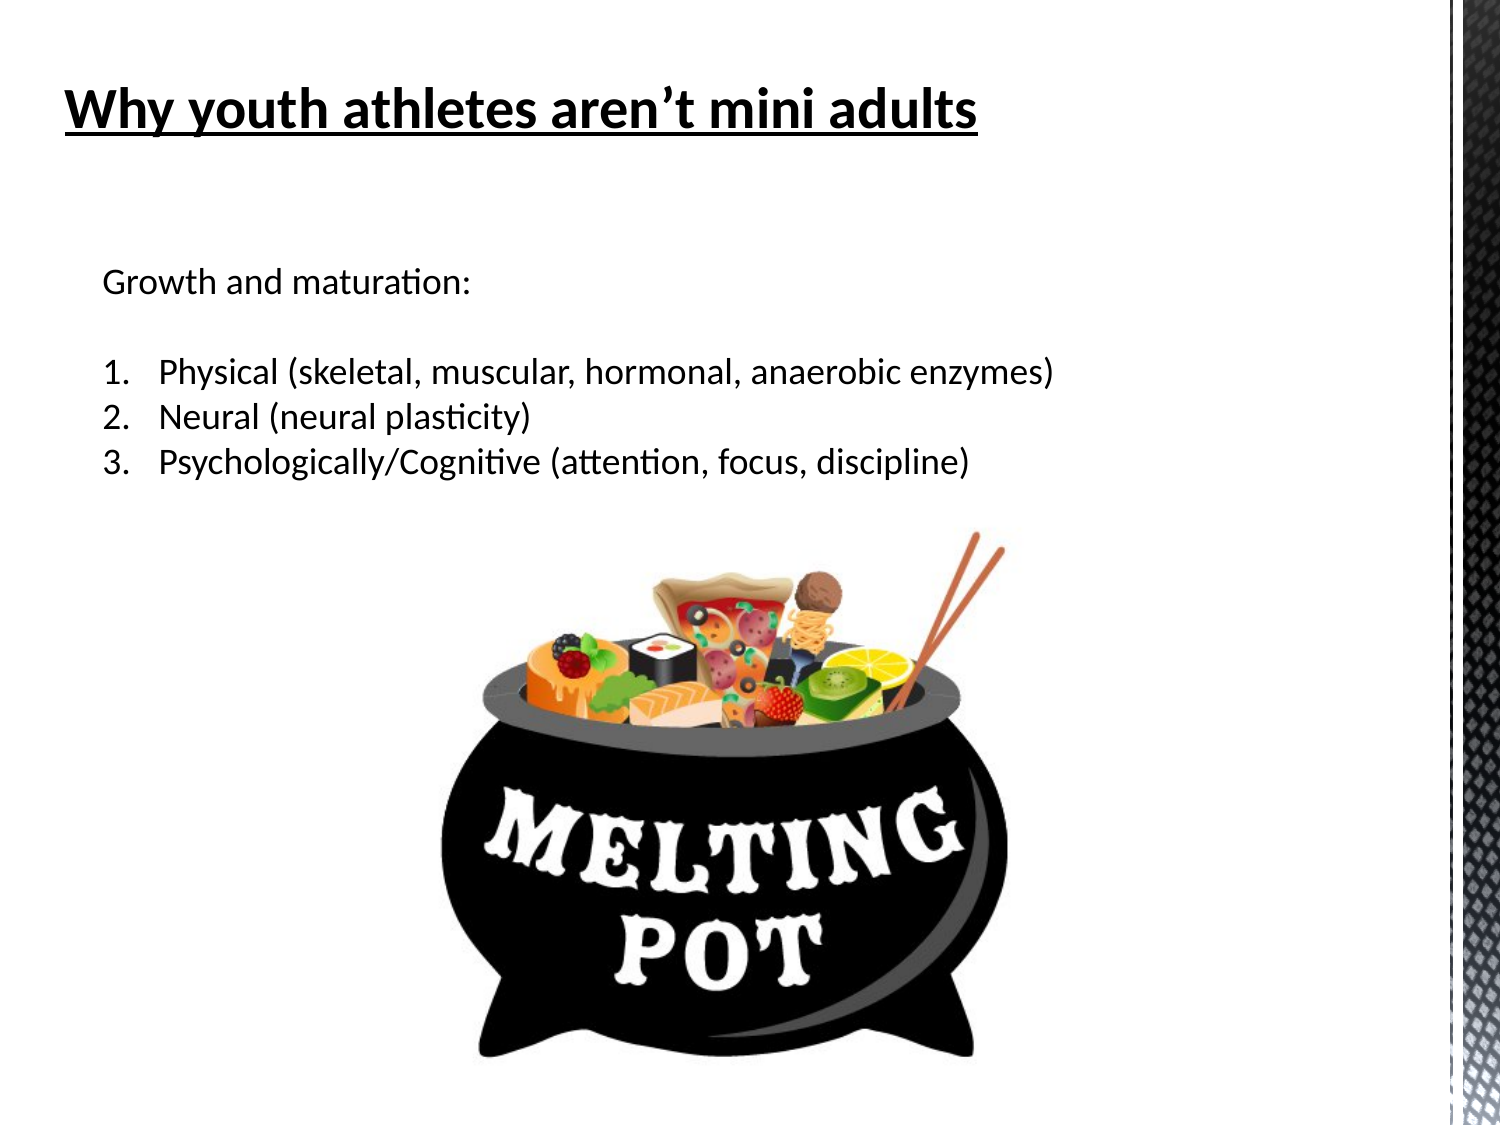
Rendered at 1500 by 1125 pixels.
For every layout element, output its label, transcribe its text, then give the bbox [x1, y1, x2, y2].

text_box Growth and maturation: Physical (skeletal, muscular, hormonal, anaerobic enzymes) Neural (neural plasticity) Psychologically/Cognitive (attention, focus, discipline) [87, 249, 1388, 580]
picture [416, 483, 1058, 1120]
picture [1447, 0, 1500, 1125]
text_box Why youth athletes aren’t mini adults [50, 62, 1438, 263]
